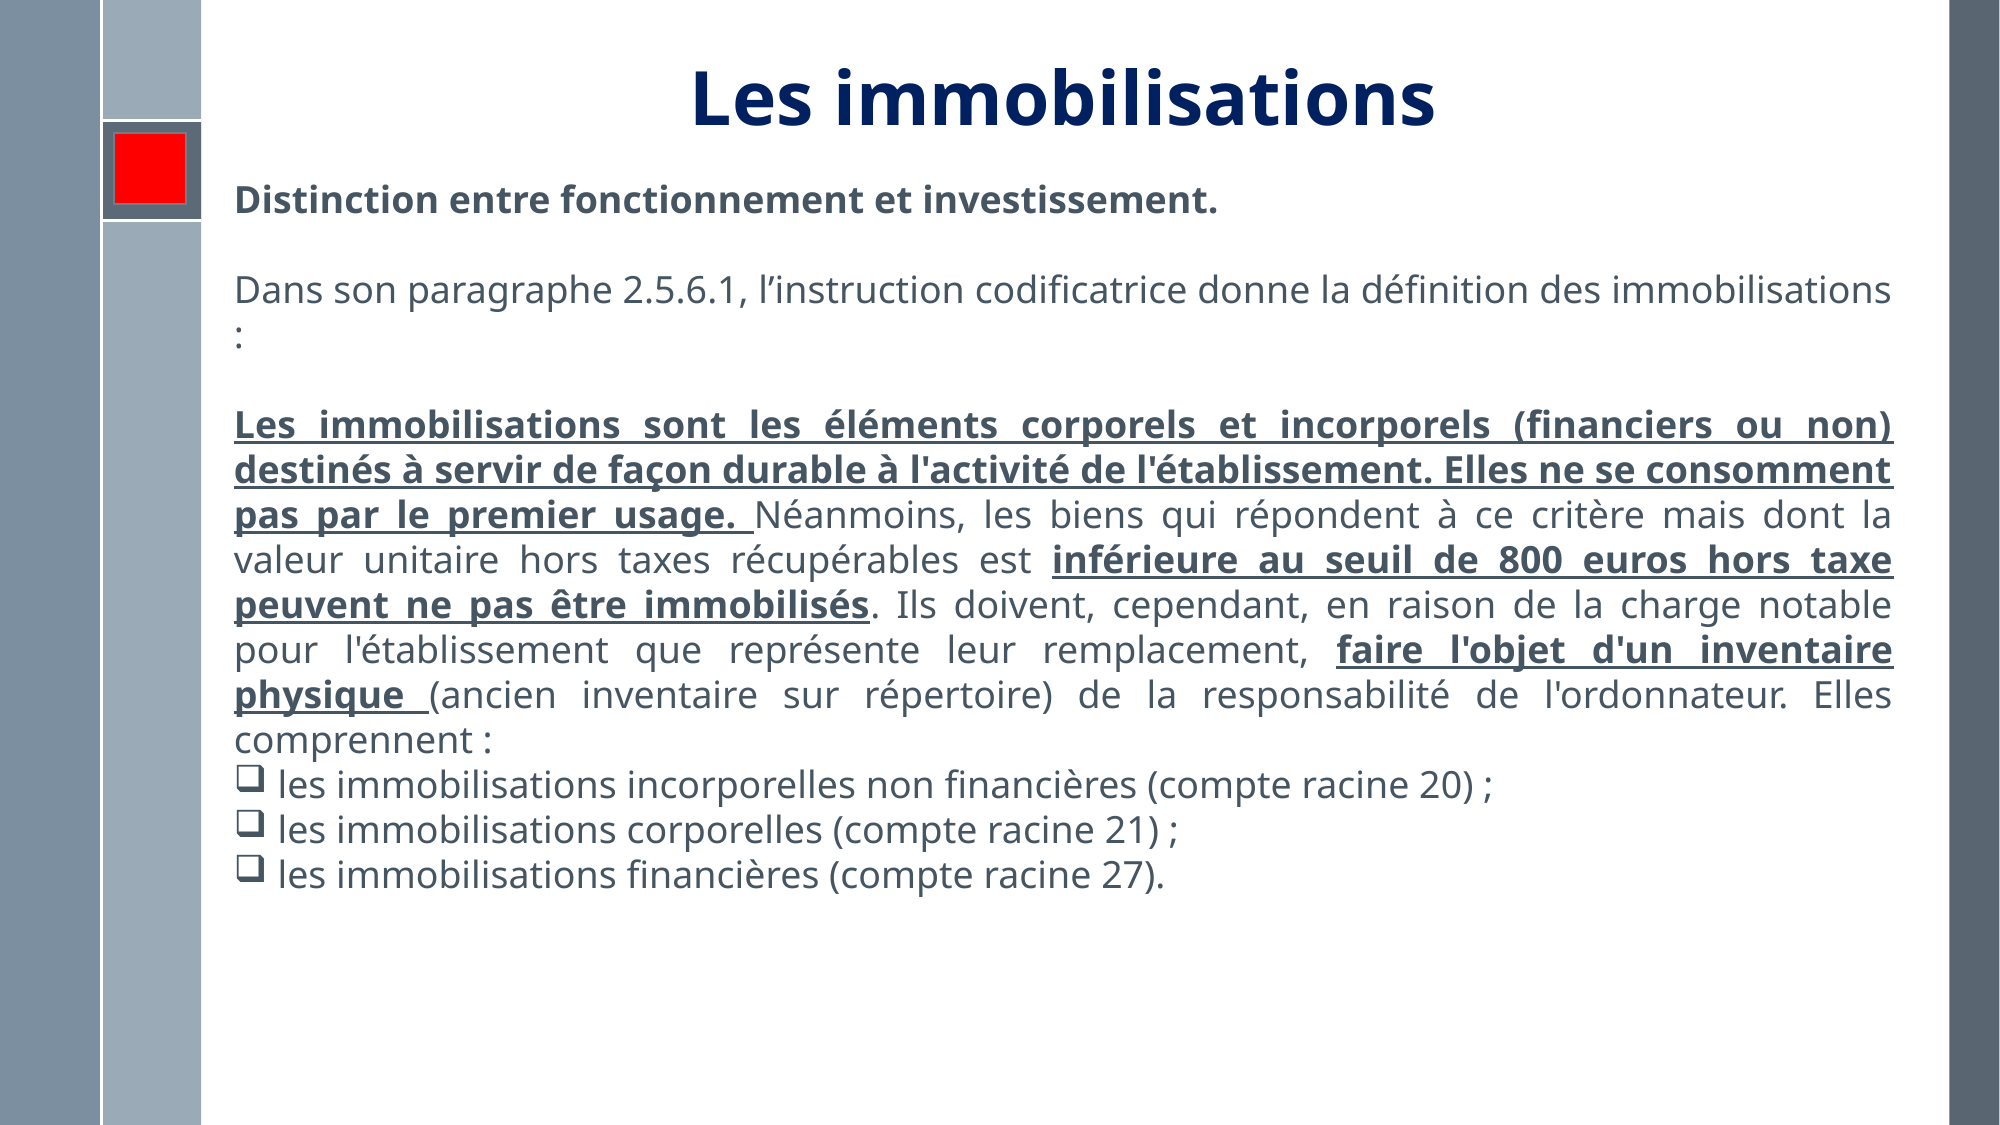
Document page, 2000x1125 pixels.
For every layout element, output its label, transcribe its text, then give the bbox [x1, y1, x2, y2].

title Les immobilisations [261, 29, 1867, 149]
picture [113, 132, 187, 205]
text_box Distinction entre fonctionnement et investissement. Dans son paragraphe 2.5.6.1, l’instruction codificatrice donne la définition des immobilisations : Les immobilisations sont les éléments corporels et incorporels (financiers ou non) destinés à servir de façon durable à l'activité de l'établissement. Elles ne se consomment pas par le premier usage. Néanmoins, les biens qui répondent à ce critère mais dont la valeur unitaire hors taxes récupérables est inférieure au seuil de 800 euros hors taxe peuvent ne pas être immobilisés. Ils doivent, cependant, en raison de la charge notable pour l'établissement que représente leur remplacement, faire l'objet d'un inventaire physique (ancien inventaire sur répertoire) de la responsabilité de l'ordonnateur. Elles comprennent : les immobilisations incorporelles non financières (compte racine 20) ; les immobilisations corporelles (compte racine 21) ; les immobilisations financières (compte racine 27). [219, 168, 1909, 1125]
